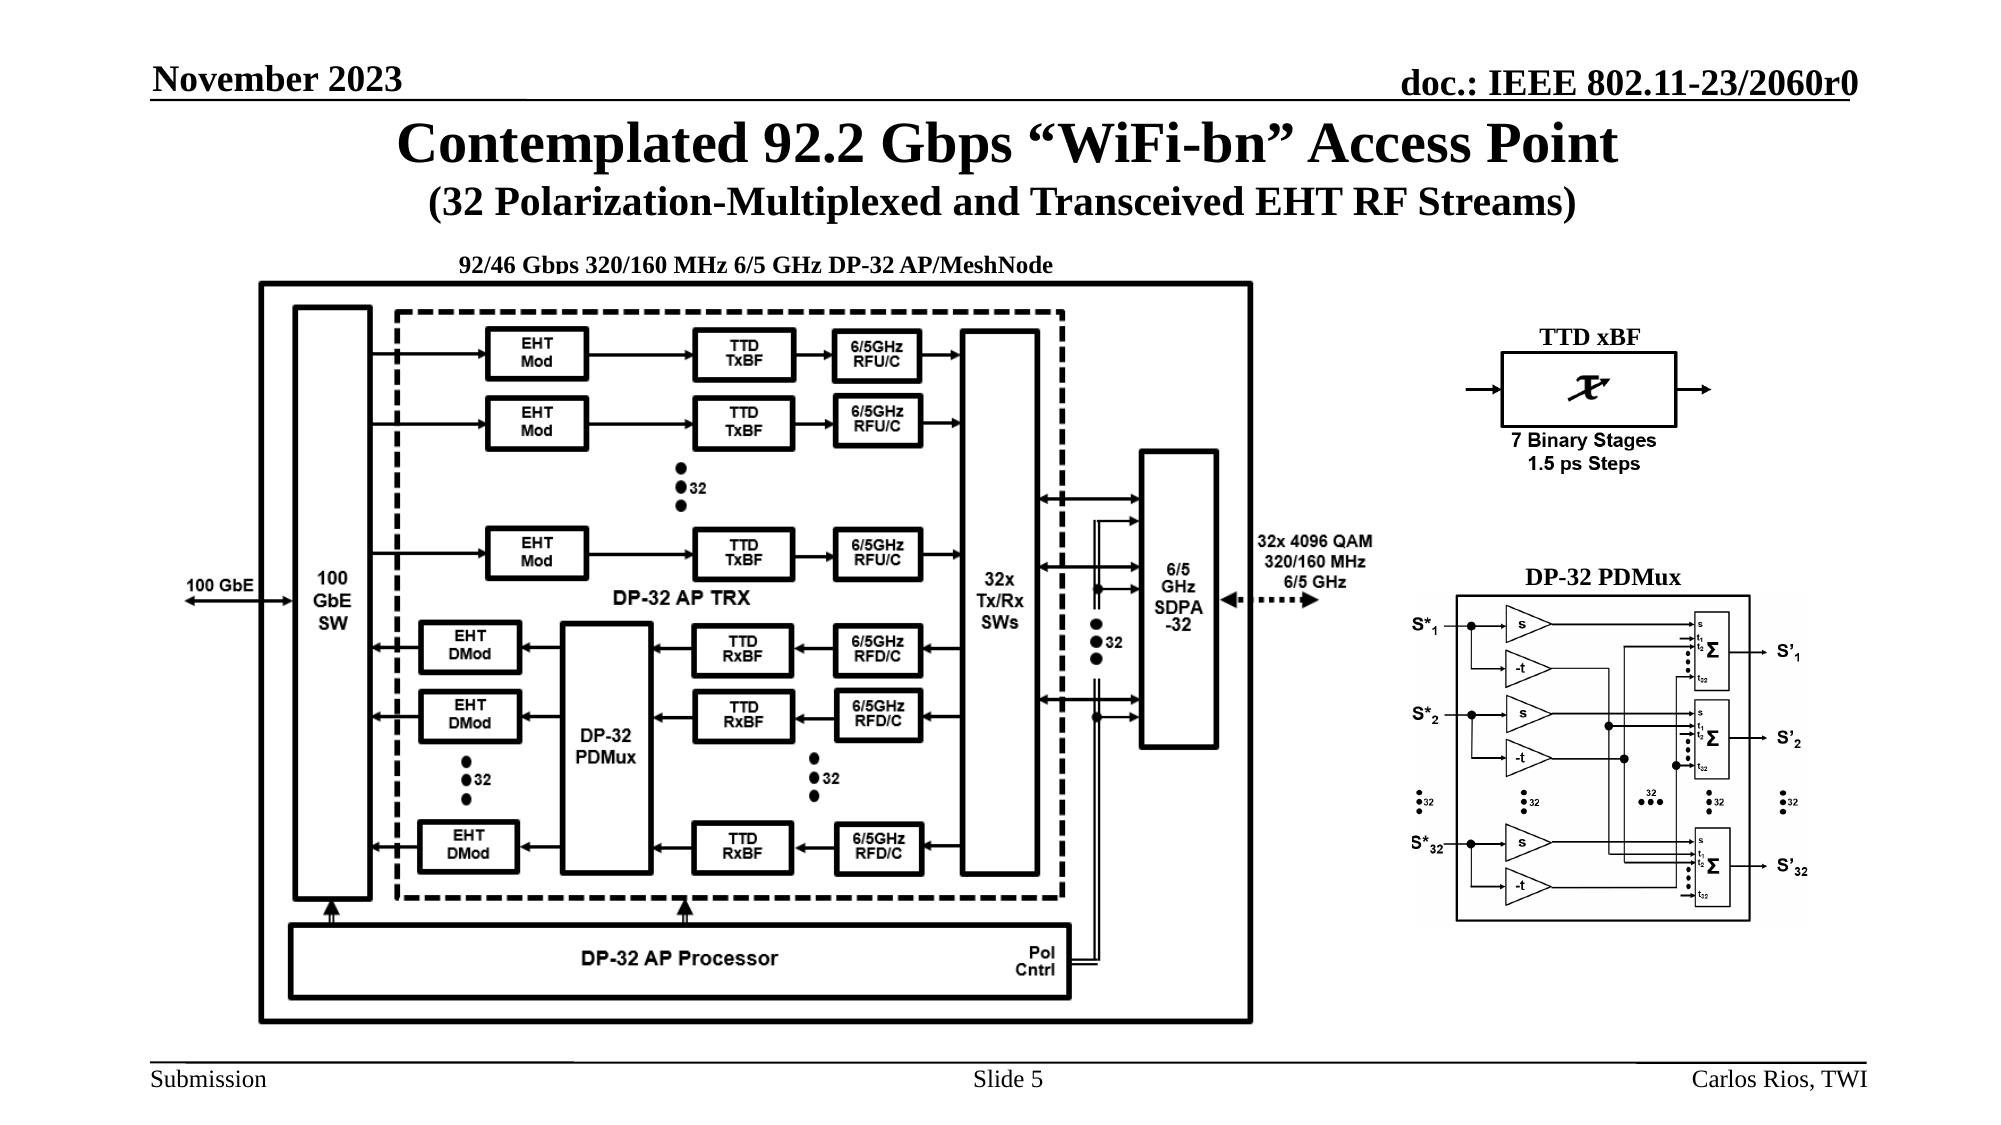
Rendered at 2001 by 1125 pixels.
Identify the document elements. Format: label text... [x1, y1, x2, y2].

text_box Contemplated 92.2 Gbps “WiFi-bn” Access Point (32 Polarization-Multiplexed and Transceived EHT RF Streams) [159, 114, 1857, 215]
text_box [168, 241, 1379, 1030]
slide_number Slide 5 [950, 1061, 1067, 1123]
footer Carlos Rios, TWI [1171, 1061, 1869, 1093]
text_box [1412, 312, 1810, 929]
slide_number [152, 54, 563, 100]
